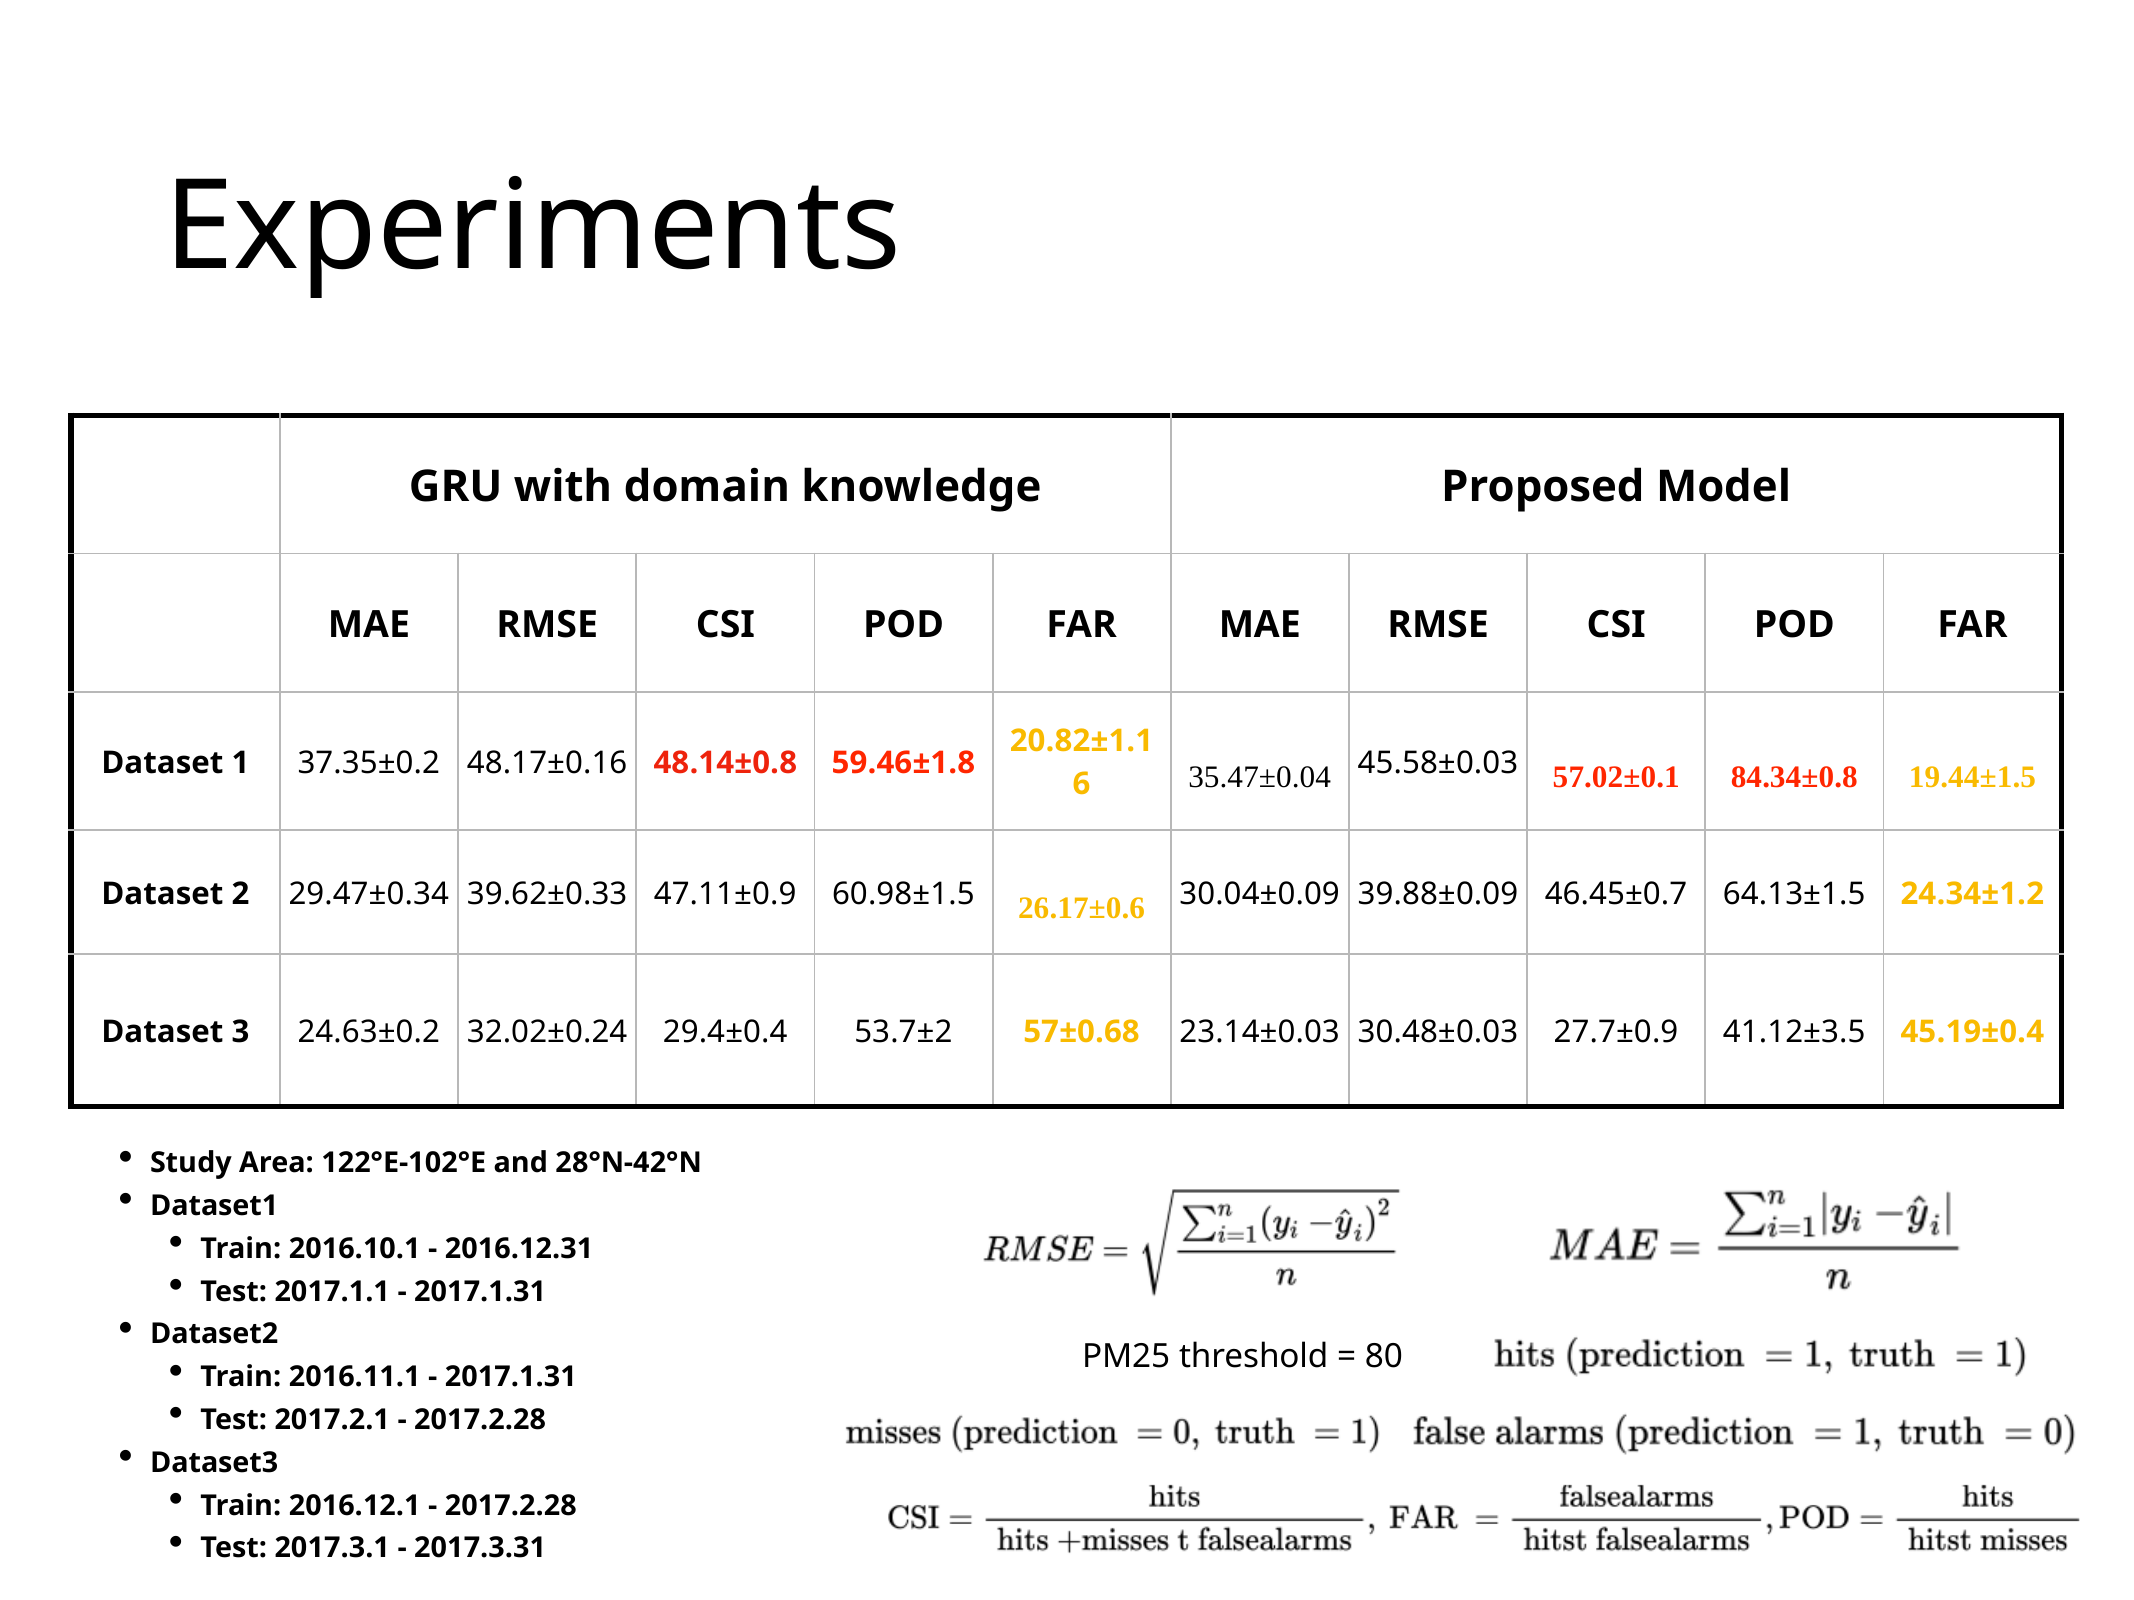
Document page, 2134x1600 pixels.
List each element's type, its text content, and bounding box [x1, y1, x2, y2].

text_box PM25 threshold = 80 [1073, 1315, 1430, 1392]
table_cell 46.45±0.7 [1528, 831, 1704, 953]
table_cell 24.63±0.2 [281, 955, 457, 1104]
table_cell 64.13±1.5 [1706, 831, 1883, 953]
table_cell 39.88±0.09 [1350, 831, 1526, 953]
table_cell 29.4±0.4 [637, 955, 814, 1104]
table_cell 23.14±0.03 [1172, 955, 1348, 1104]
table_cell POD [1706, 554, 1883, 691]
title Experiments [155, 41, 1978, 397]
table_cell 45.58±0.03 [1350, 693, 1526, 829]
table_cell 53.7±2 [815, 955, 992, 1104]
table_cell 47.11±0.9 [637, 831, 814, 953]
table_cell 41.12±3.5 [1706, 955, 1883, 1104]
table_cell 48.17±0.16 [459, 693, 635, 829]
table_cell 30.48±0.03 [1350, 955, 1526, 1104]
table_cell 57±0.68 [994, 955, 1170, 1104]
table_cell FAR [1884, 554, 2059, 691]
table_cell 29.47±0.34 [281, 831, 457, 953]
table_cell CSI [1528, 554, 1704, 691]
table_cell RMSE [1350, 554, 1526, 691]
table_cell Dataset 3 [74, 955, 279, 1104]
table_cell POD [815, 554, 992, 691]
table_cell 37.35±0.2 [281, 693, 457, 829]
table_cell 39.62±0.33 [459, 831, 635, 953]
picture [983, 1185, 1404, 1301]
table_cell 20.82±1.16 [994, 693, 1170, 829]
table_cell CSI [637, 554, 814, 691]
table_cell 48.14±0.8 [637, 693, 814, 829]
table_header GRU with domain knowledge [281, 418, 1170, 553]
table_cell FAR [994, 554, 1170, 691]
picture [1485, 1325, 2034, 1382]
table_cell Dataset 2 [74, 831, 279, 953]
table_cell 59.46±1.8 [815, 693, 992, 829]
table_cell 84.34±0.8 [1706, 693, 1883, 829]
table_cell MAE [281, 554, 457, 691]
table_cell 27.7±0.9 [1528, 955, 1704, 1104]
table_cell 57.02±0.1 [1528, 693, 1704, 829]
table_cell 32.02±0.24 [459, 955, 635, 1104]
table_cell 30.04±0.09 [1172, 831, 1348, 953]
table_cell 45.19±0.4 [1884, 955, 2059, 1104]
picture [887, 1480, 2088, 1558]
table_cell MAE [1172, 554, 1348, 691]
table_cell 60.98±1.5 [815, 831, 992, 953]
picture [1549, 1185, 1970, 1295]
table_cell RMSE [459, 554, 635, 691]
table_cell 26.17±0.6 [994, 831, 1170, 953]
picture [1403, 1403, 2082, 1460]
subtitle Study Area: 122°E-102°E and 28°N-42°N Dataset1 Train: 2016.10.1 - 2016.12.31 Test: 2017.1.1 - 2017.1.31 Dataset2 Train: 2016.11.1 - 2017.1.31 Test: 2017.2.1 - 2017.2.28 Dataset3 Train: 2016.12.1 - 2017.2.28 Test: 2017.3.1 - 2017.3.31 [109, 1125, 839, 1582]
table_cell Dataset 1 [74, 693, 279, 829]
table_cell 19.44±1.5 [1884, 693, 2059, 829]
table_cell 24.34±1.2 [1884, 831, 2059, 953]
table_header [74, 418, 279, 553]
table_header Proposed Model [1172, 418, 2059, 553]
table_cell 35.47±0.04 [1172, 693, 1348, 829]
table_cell [74, 554, 279, 691]
picture [837, 1405, 1386, 1458]
